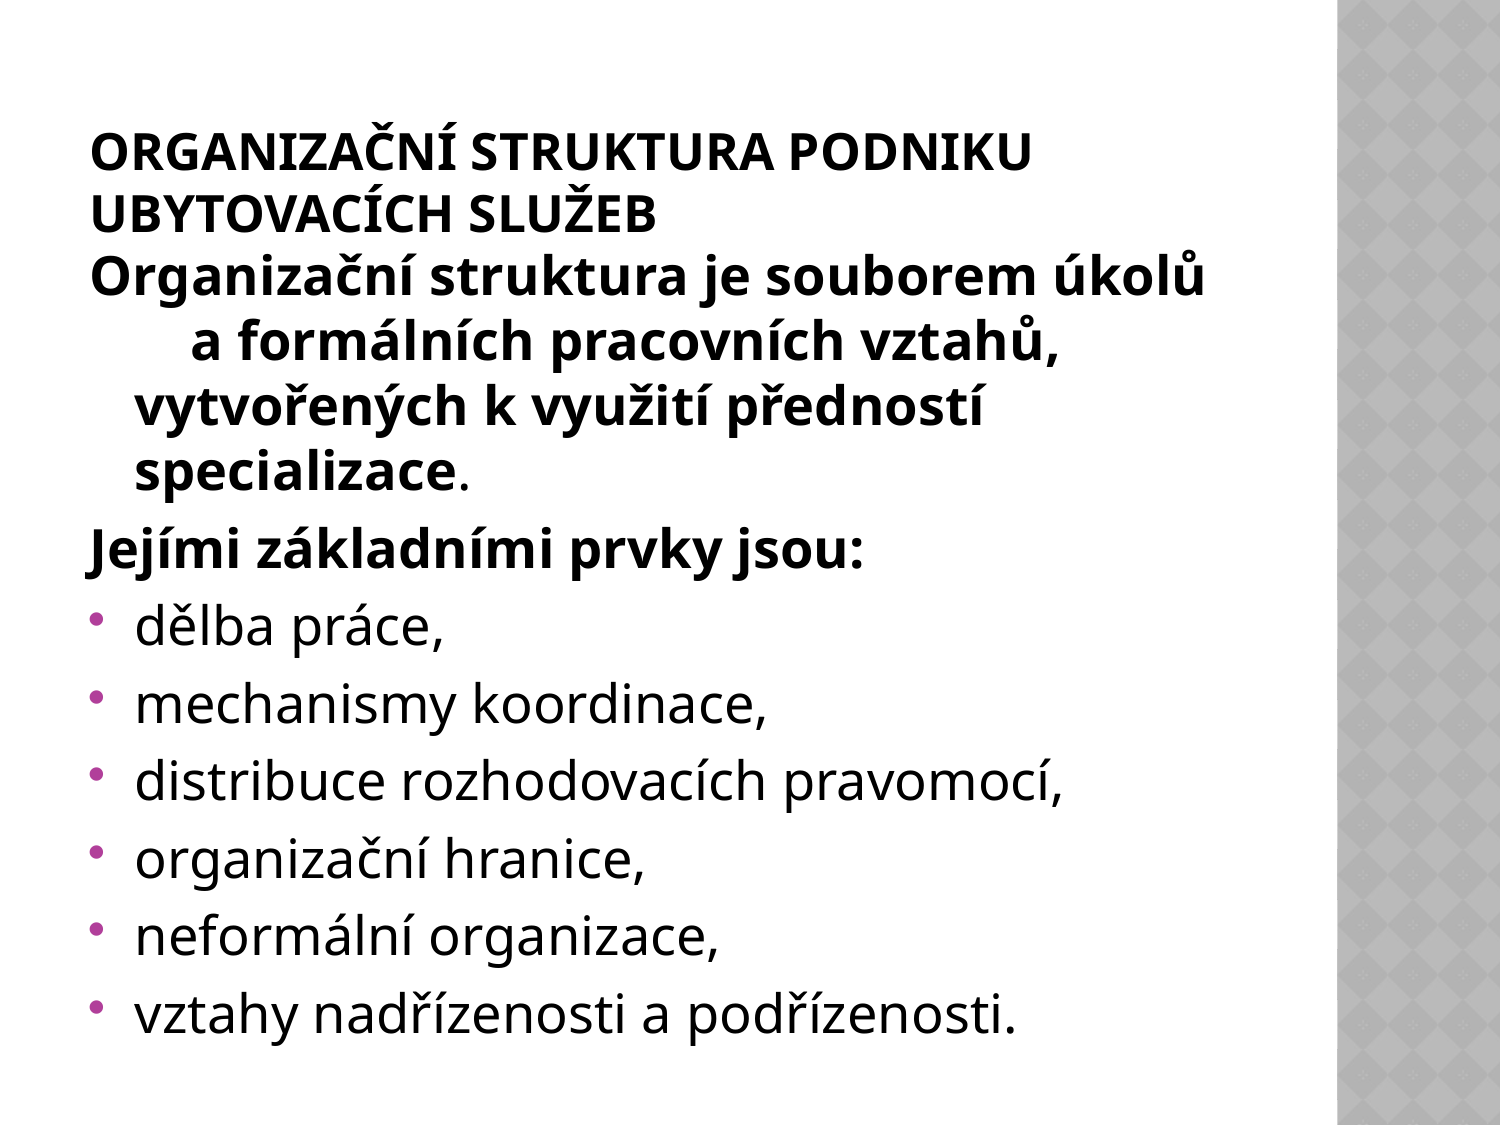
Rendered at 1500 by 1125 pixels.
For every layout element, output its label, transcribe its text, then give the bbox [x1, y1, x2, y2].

title Organizační struktura podniku ubytovacích služeb [82, 117, 1270, 305]
list Organizační struktura je souborem úkolů a formálních pracovních vztahů, vytvořených k využití předností specializace. Jejími základními prvky jsou: dělba práce, mechanismy koordinace, distribuce rozhodovacích pravomocí, organizační hranice, neformální organizace, vztahy nadřízenosti a podřízenosti. [75, 234, 1263, 1125]
